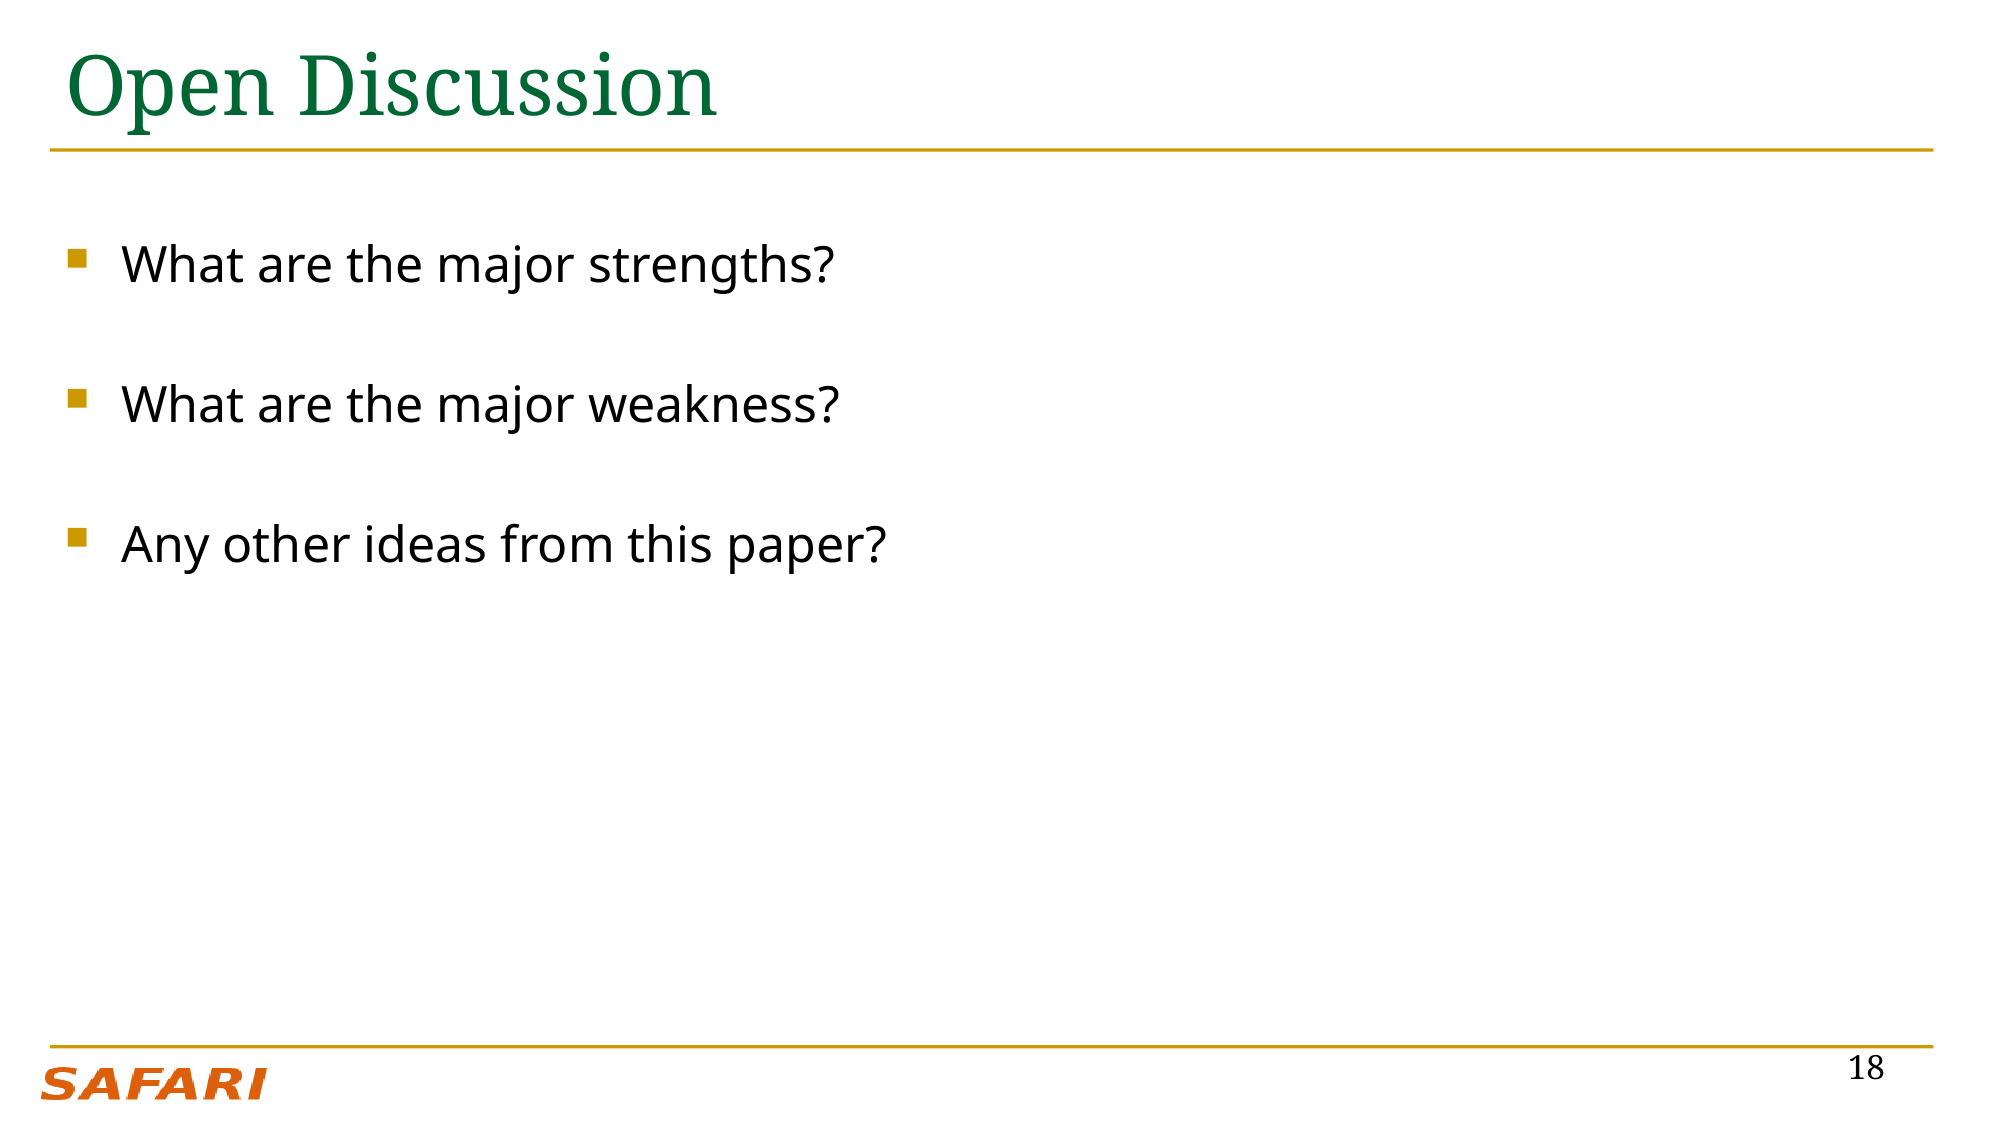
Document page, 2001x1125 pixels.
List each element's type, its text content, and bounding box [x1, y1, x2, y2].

picture [39, 1058, 276, 1110]
title Open Discussion [49, 24, 1934, 201]
slide_number 18 [1433, 1023, 1901, 1100]
list What are the major strengths? What are the major weakness? Any other ideas from this paper? [49, 224, 1934, 1026]
